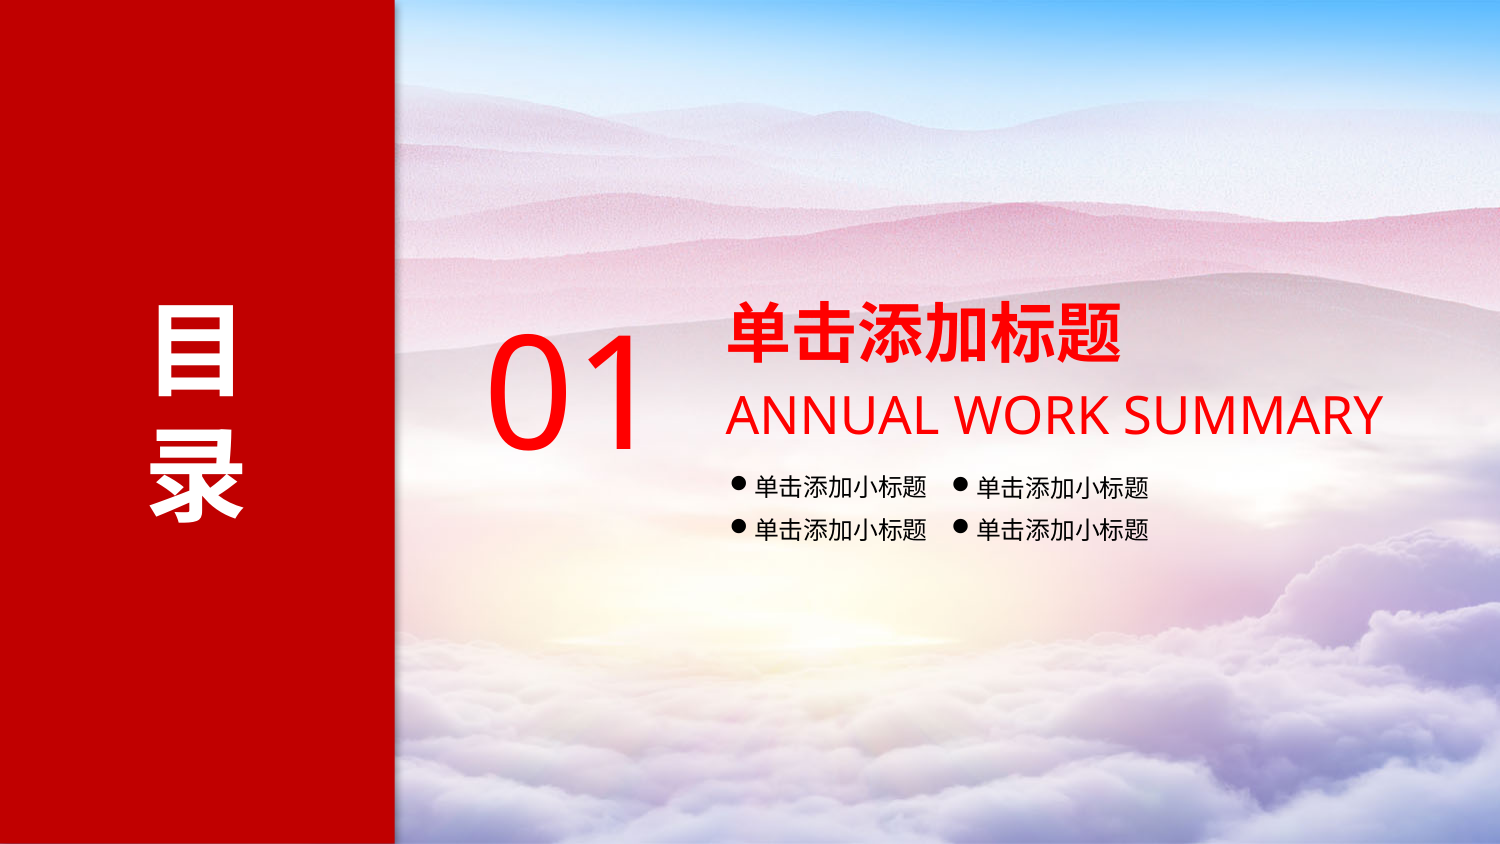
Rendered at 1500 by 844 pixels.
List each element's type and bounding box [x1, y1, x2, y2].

picture [395, 0, 1500, 844]
text_box [0, 0, 395, 844]
